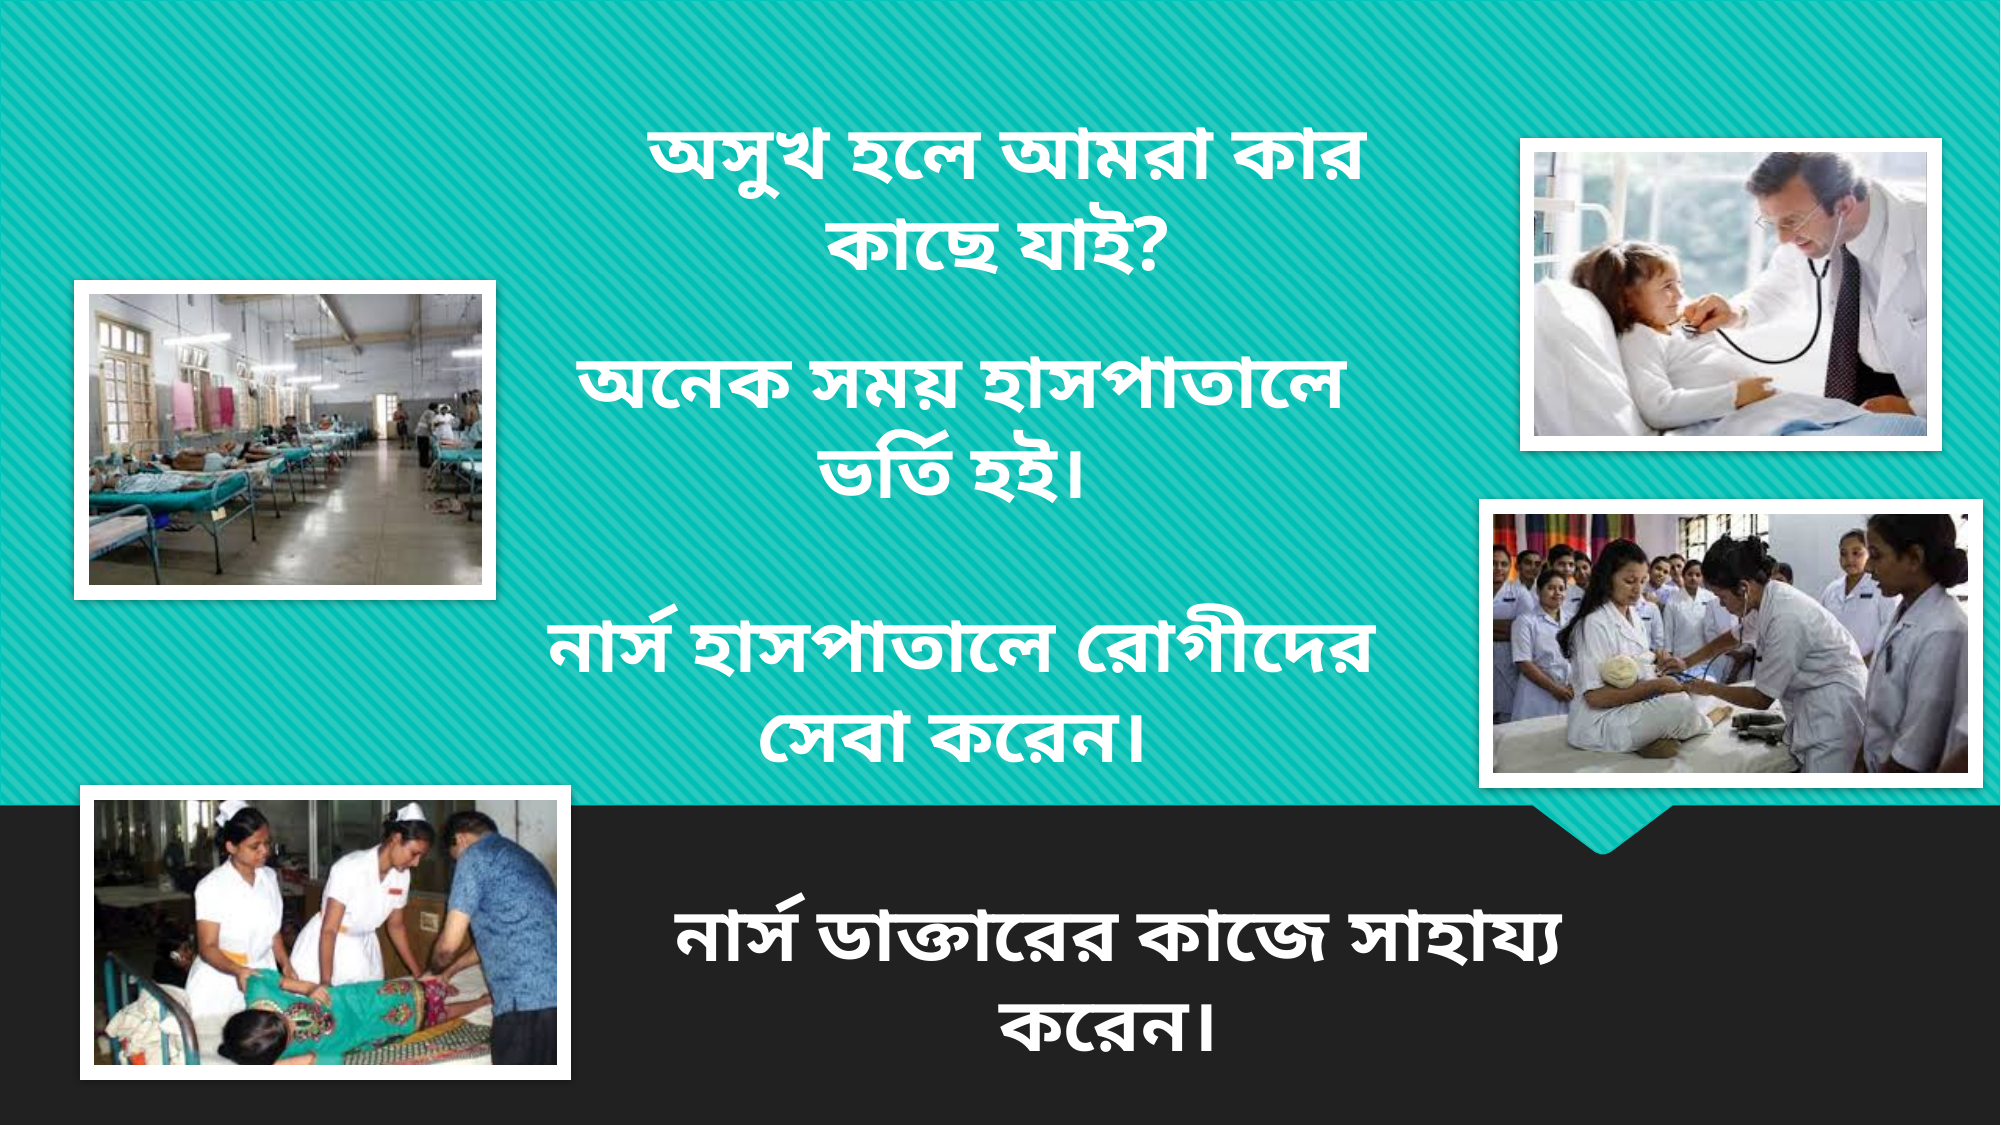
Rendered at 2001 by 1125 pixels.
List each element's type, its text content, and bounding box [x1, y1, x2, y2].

picture [88, 294, 483, 586]
picture [1533, 151, 1928, 437]
picture [93, 799, 557, 1066]
picture [1492, 513, 1969, 774]
text_box নার্স ডাক্তারের কাজে সাহায্য করেন। [637, 879, 1600, 1074]
text_box নার্স হাসপাতালে রোগীদের সেবা করেন। [481, 590, 1444, 785]
text_box অসুখ হলে আমরা কার কাছে যাই? [556, 97, 1459, 293]
text_box অনেক সময় হাসপাতালে ভর্তি হই। [531, 326, 1394, 521]
